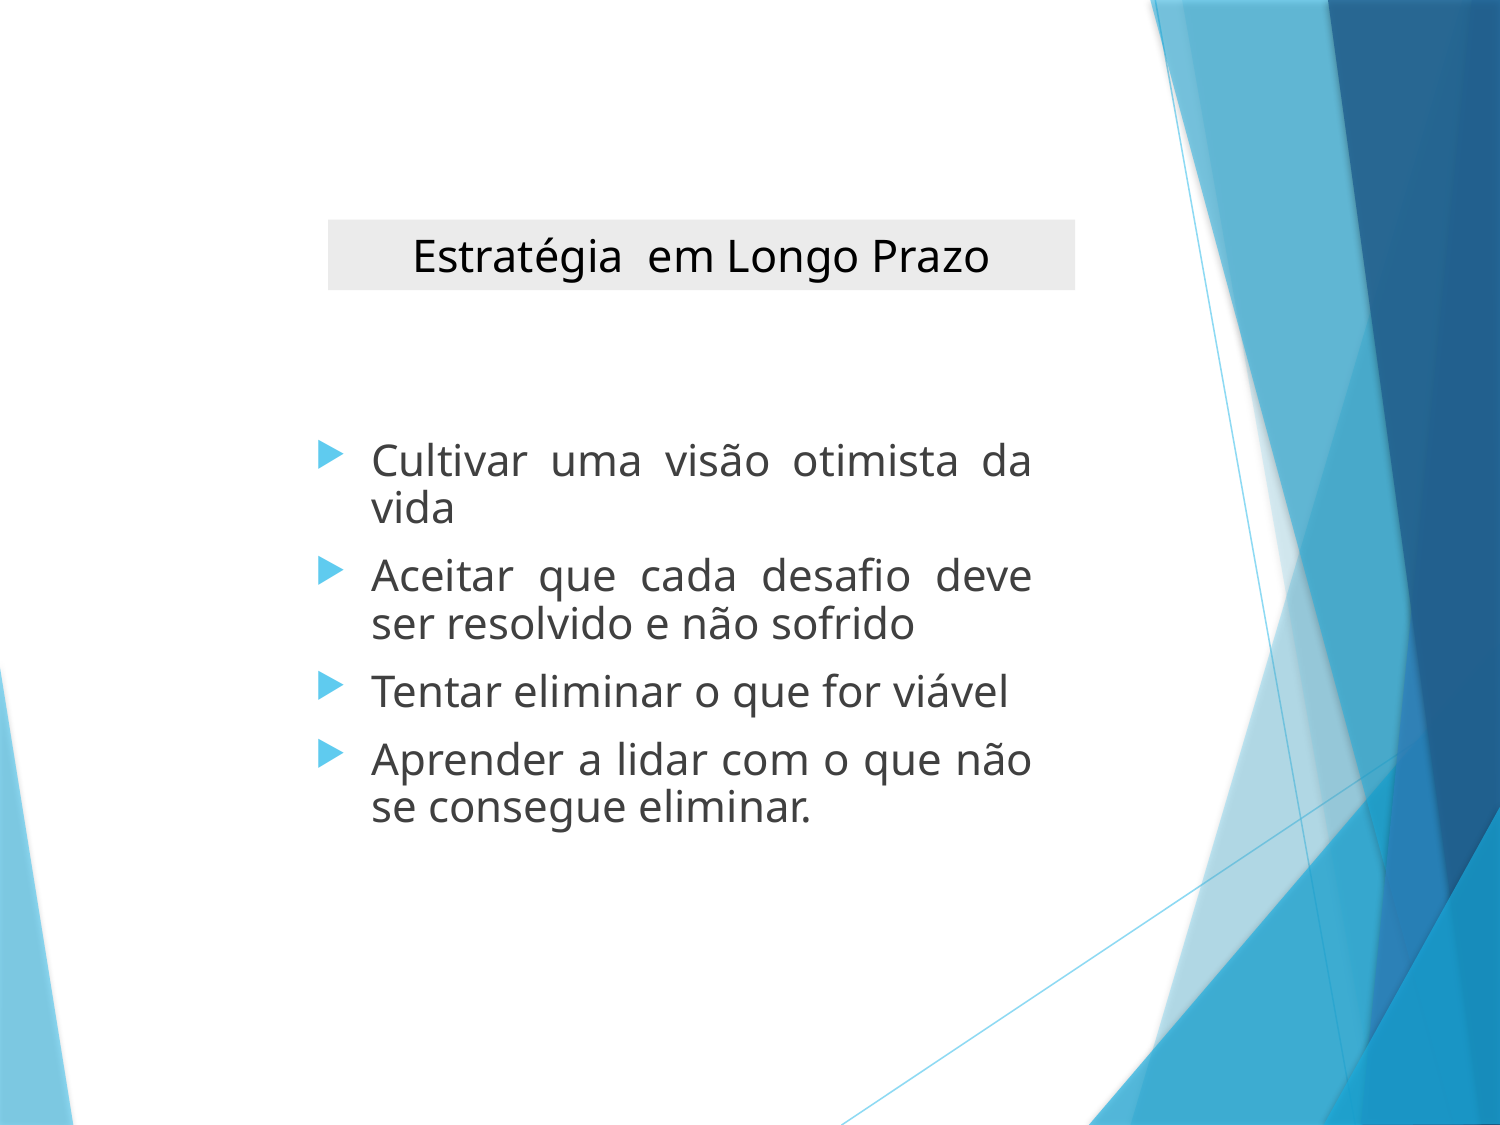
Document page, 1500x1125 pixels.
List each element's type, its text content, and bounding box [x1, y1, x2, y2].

list Cultivar uma visão otimista da vida Aceitar que cada desafio deve ser resolvido e não sofrido Tentar eliminar o que for viável Aprender a lidar com o que não se consegue eliminar. [300, 431, 1049, 704]
title Estratégia em Longo Prazo [328, 219, 1076, 291]
